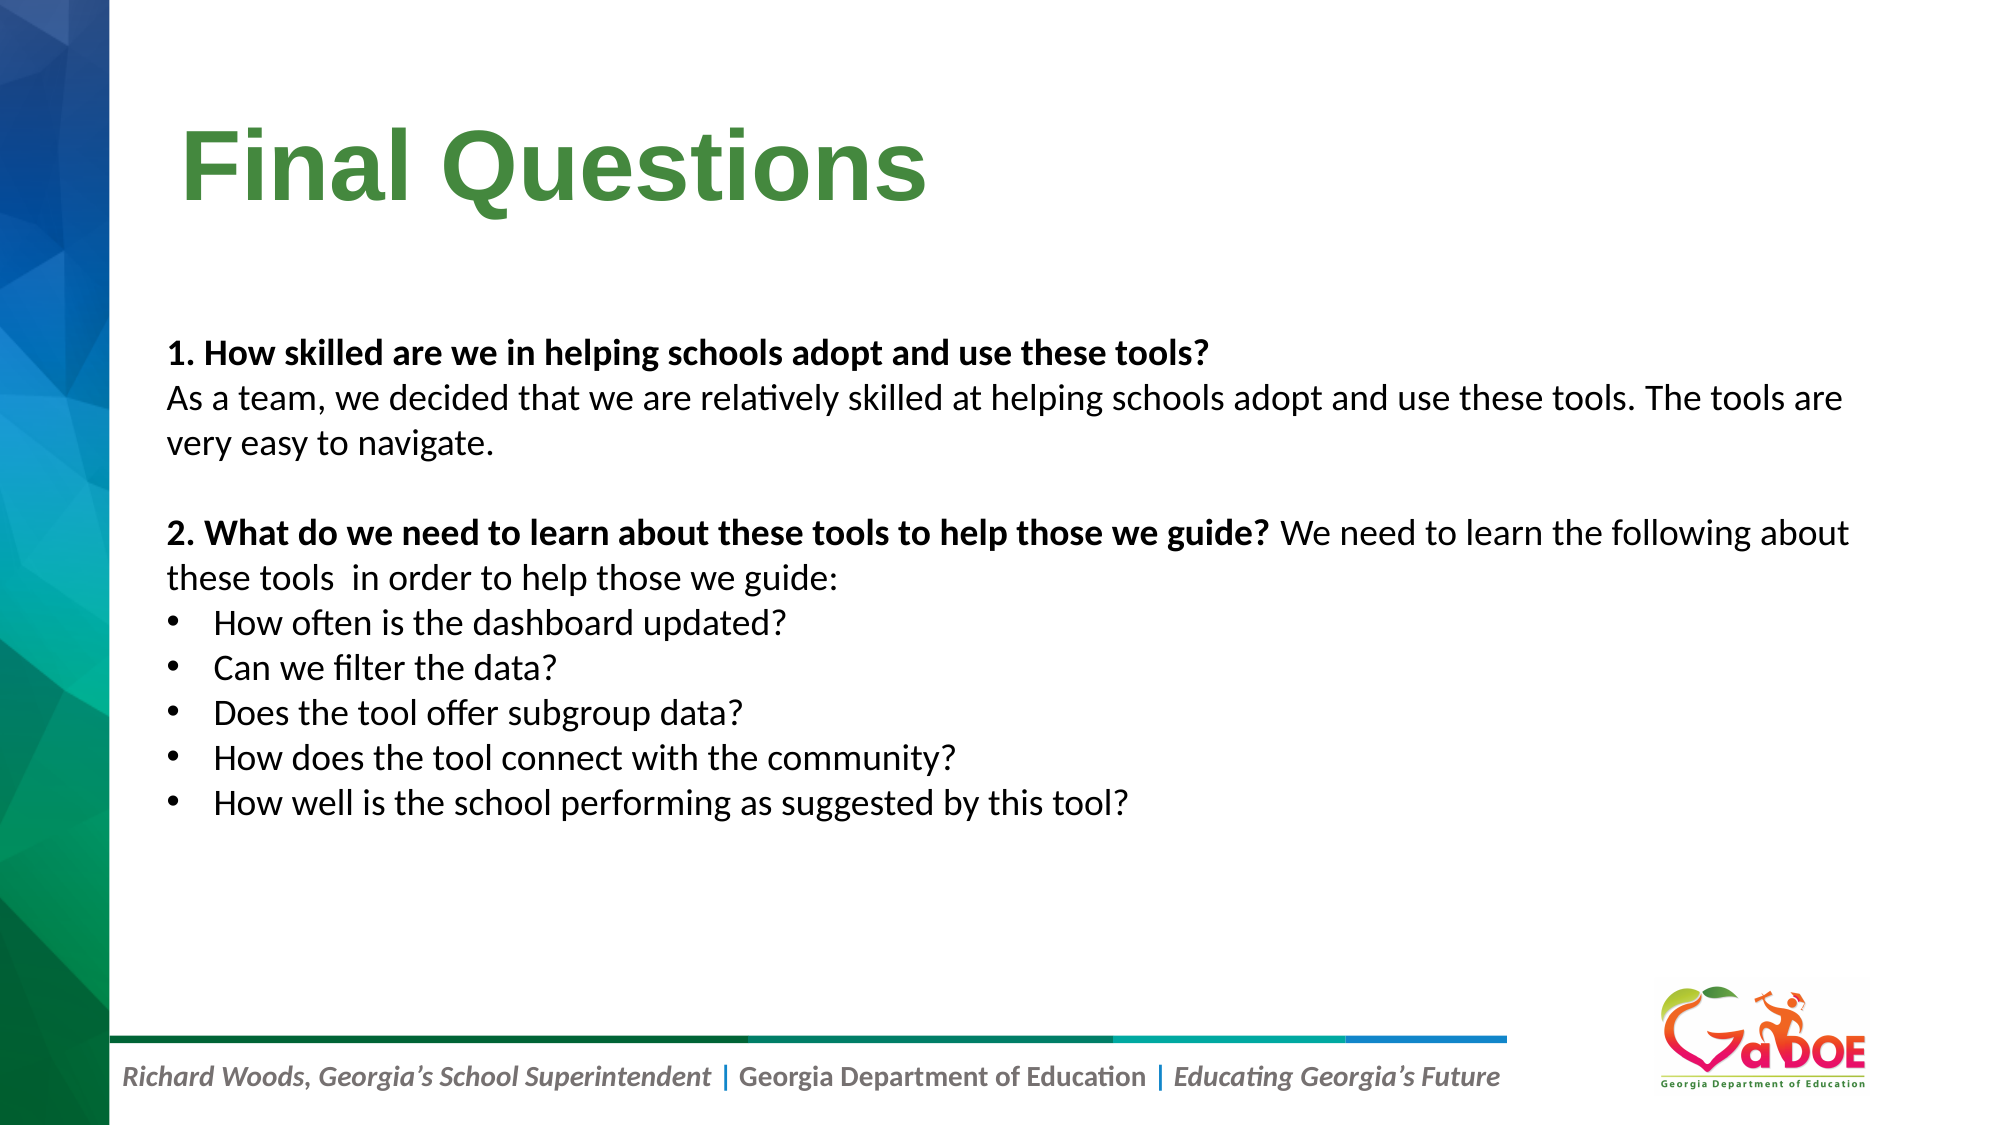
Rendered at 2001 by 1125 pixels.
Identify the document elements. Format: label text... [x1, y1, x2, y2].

picture [1654, 977, 1870, 1096]
picture [0, 0, 110, 1125]
title Final Questions [165, 59, 1863, 278]
text_box 1. How skilled are we in helping schools adopt and use these tools?​ As a team, we decided that we are relatively skilled at helping schools adopt and use these tools. The tools are very easy to navigate. 2. What do we need to learn about these tools to help those we guide? ​We need to learn the following about these tools in order to help those we guide: How often is the dashboard updated? Can we filter the data? Does the tool offer subgroup data? How does the tool connect with the community? How well is the school performing as suggested by this tool? [151, 320, 1915, 876]
